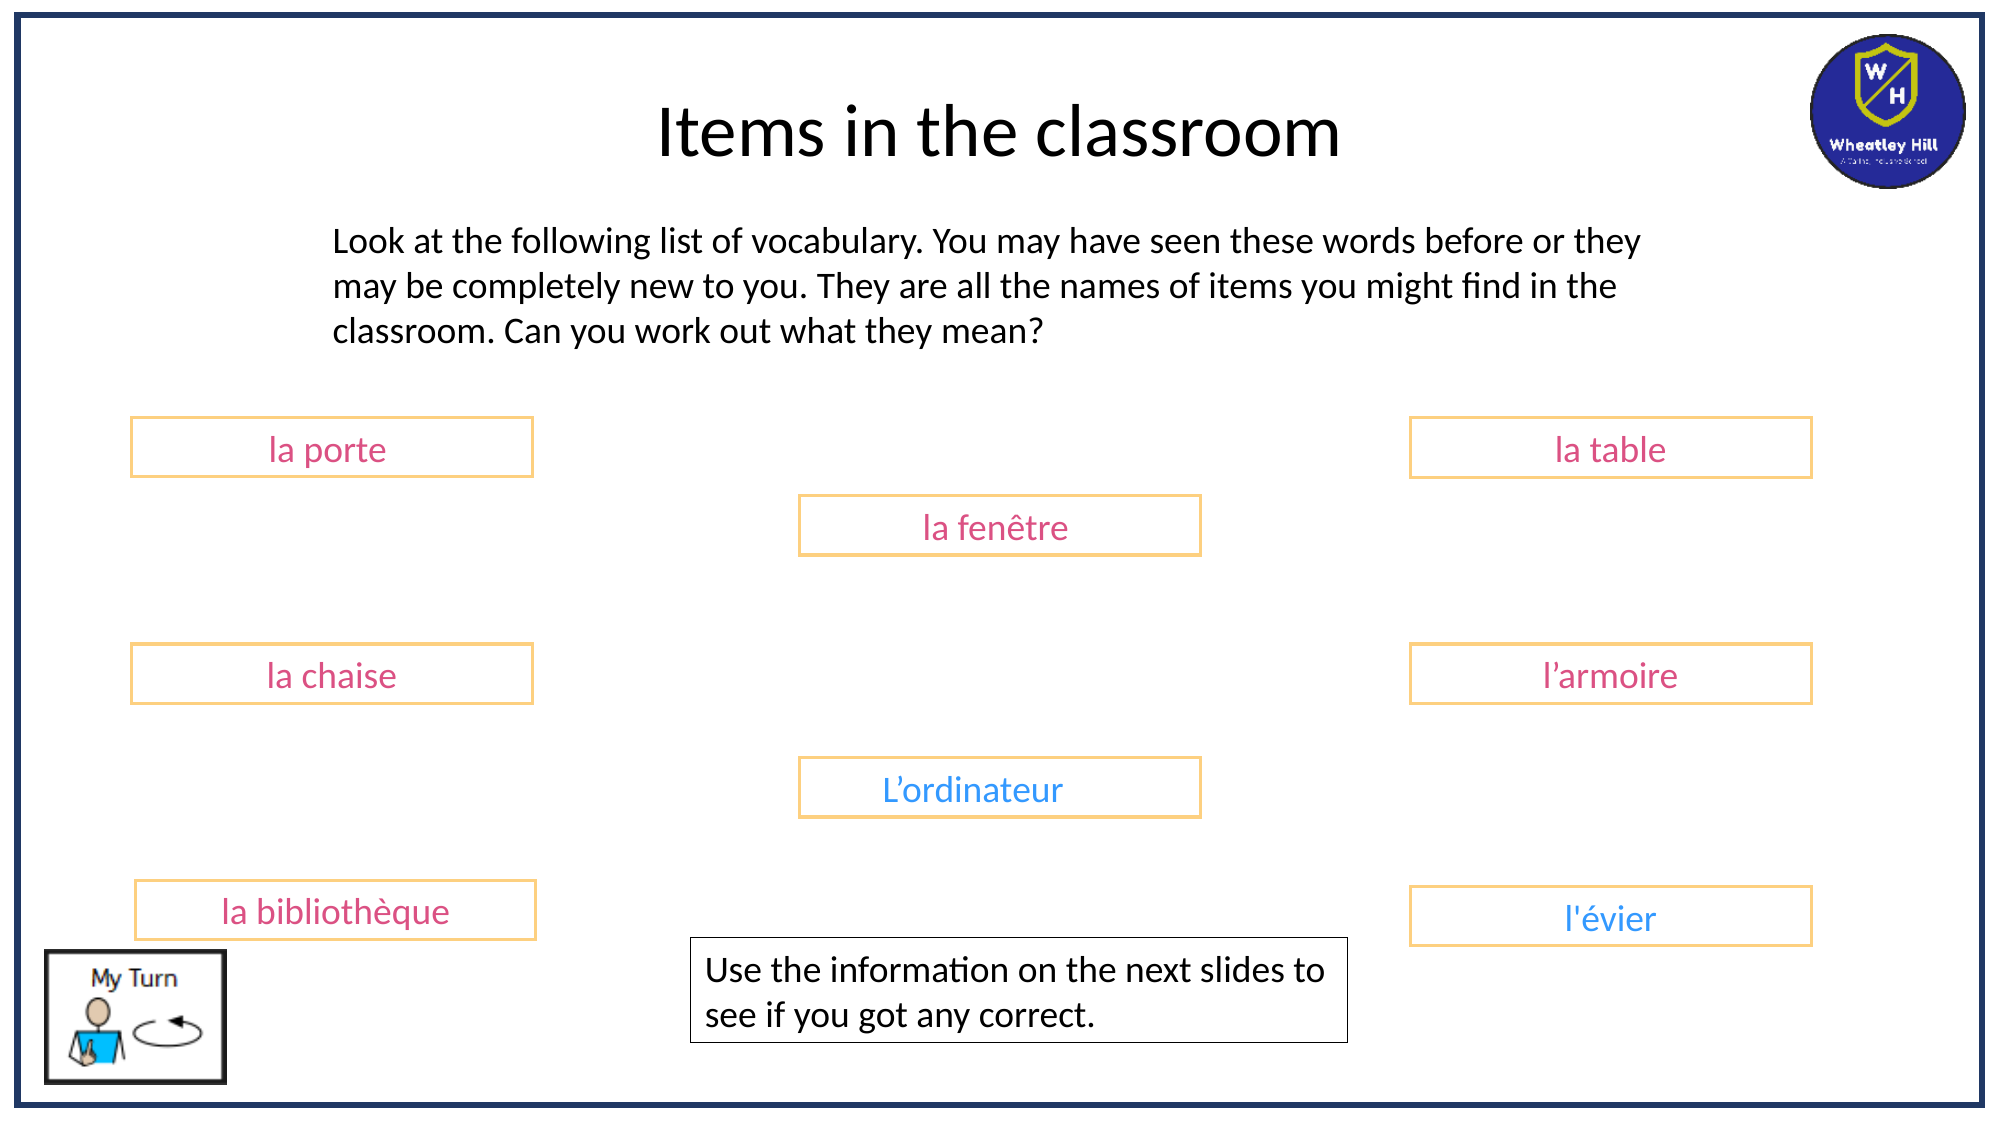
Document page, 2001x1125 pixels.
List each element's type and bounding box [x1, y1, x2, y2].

picture [44, 949, 227, 1086]
text_box [16, 14, 1983, 1106]
picture [1810, 34, 1966, 190]
